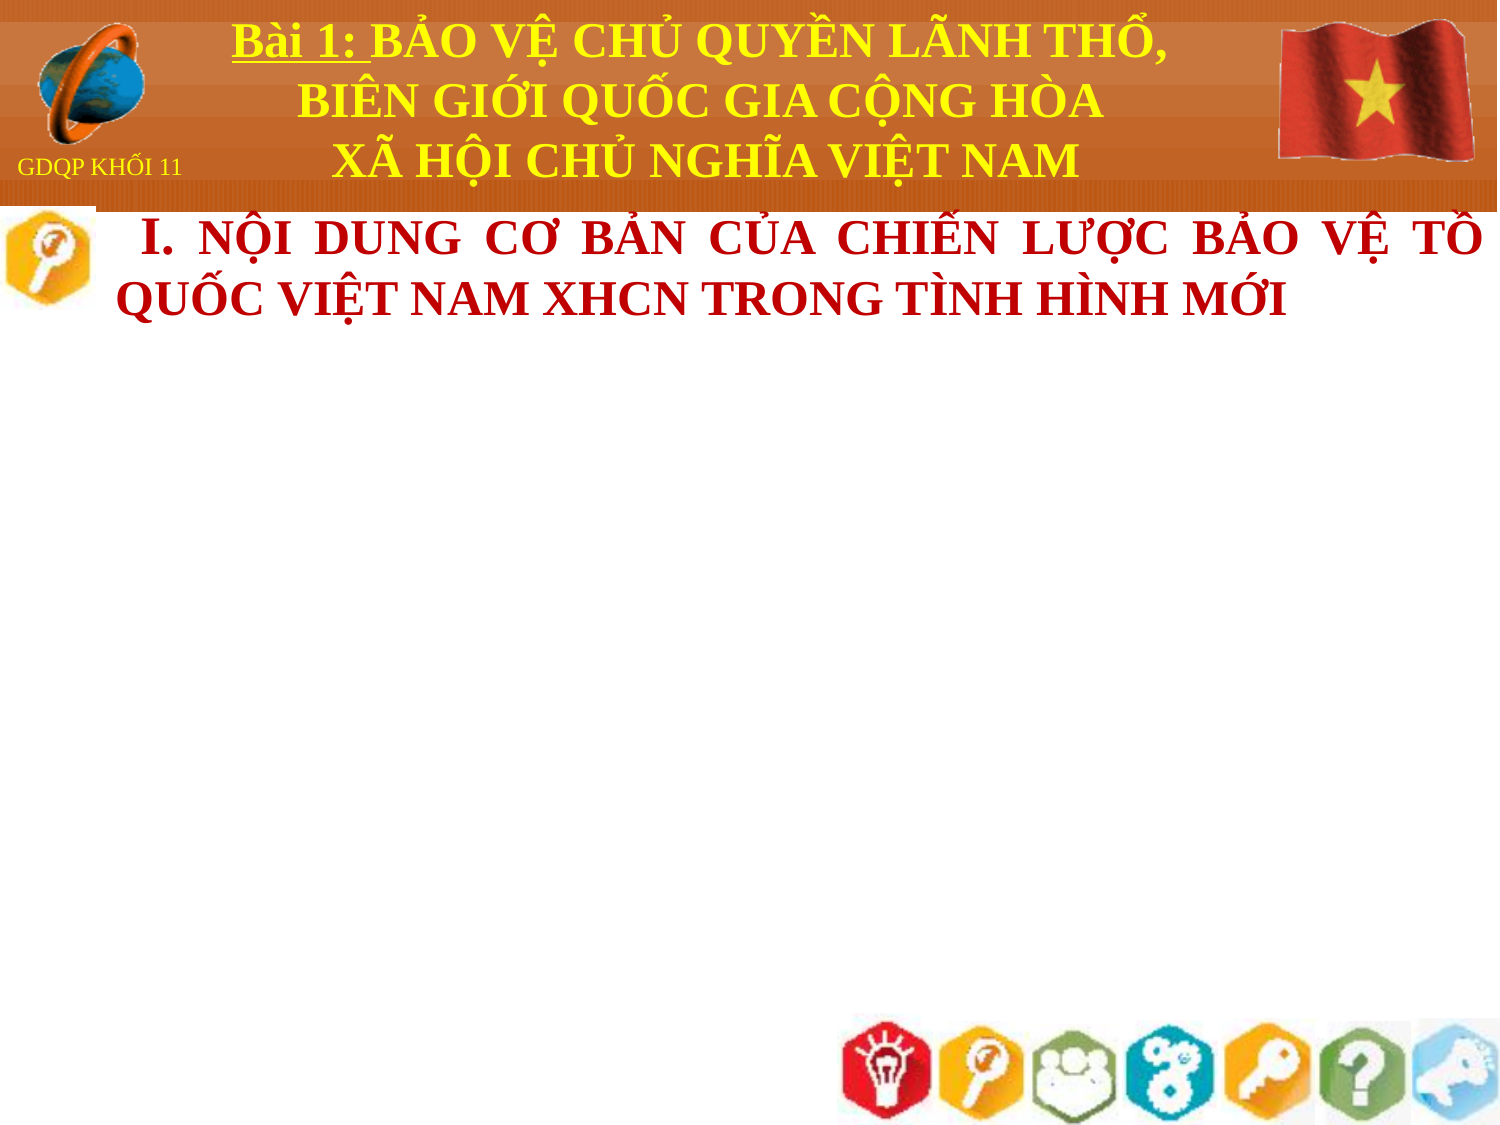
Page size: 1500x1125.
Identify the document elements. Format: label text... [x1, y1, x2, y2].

text_box I. NỘI DUNG CƠ BẢN CỦA CHIẾN LƯỢC BẢO VỆ TỒ QUỐC VIỆT NAM XHCN TRONG TÌNH HÌNH MỚI [44, 223, 1500, 334]
picture [0, 206, 96, 310]
picture [1219, 1018, 1500, 1125]
picture [837, 1013, 1120, 1125]
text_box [0, 0, 1497, 212]
picture [1121, 1020, 1218, 1125]
